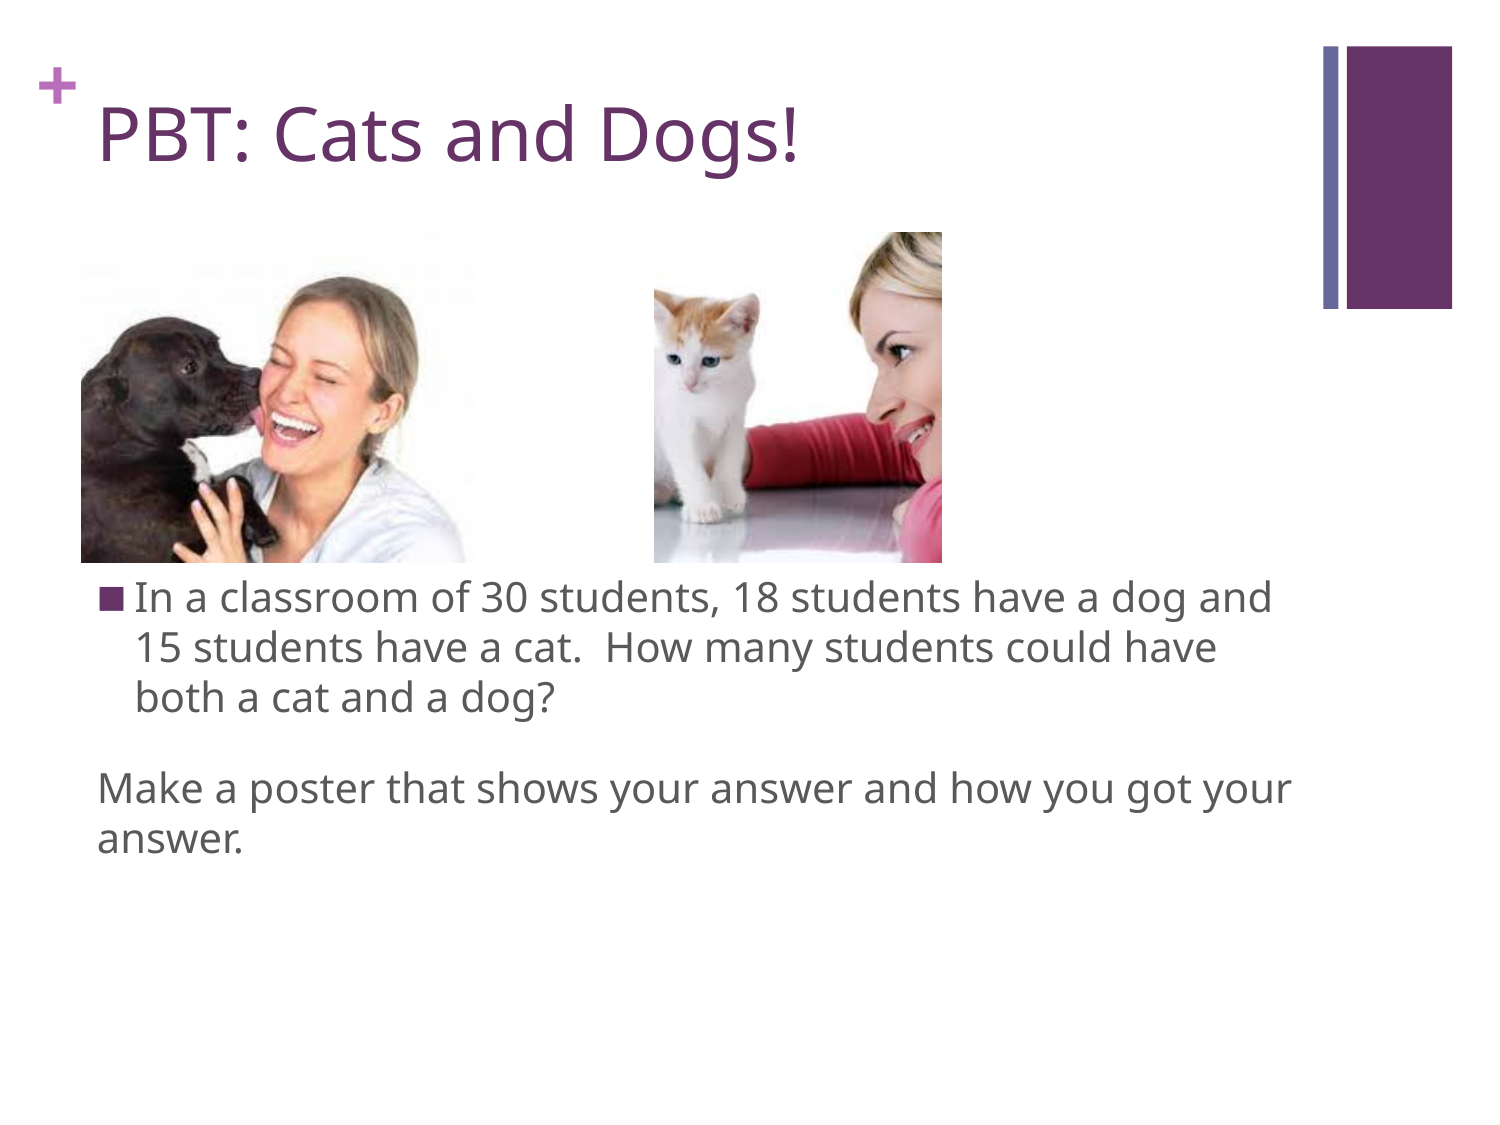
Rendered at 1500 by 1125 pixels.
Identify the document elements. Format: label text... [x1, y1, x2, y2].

picture [654, 231, 942, 564]
list In a classroom of 30 students, 18 students have a dog and 15 students have a cat. How many students could have both a cat and a dog? Make a poster that shows your answer and how you got your answer. [81, 562, 1322, 1016]
picture [81, 231, 475, 564]
title PBT: Cats and Dogs! [81, 79, 1322, 263]
